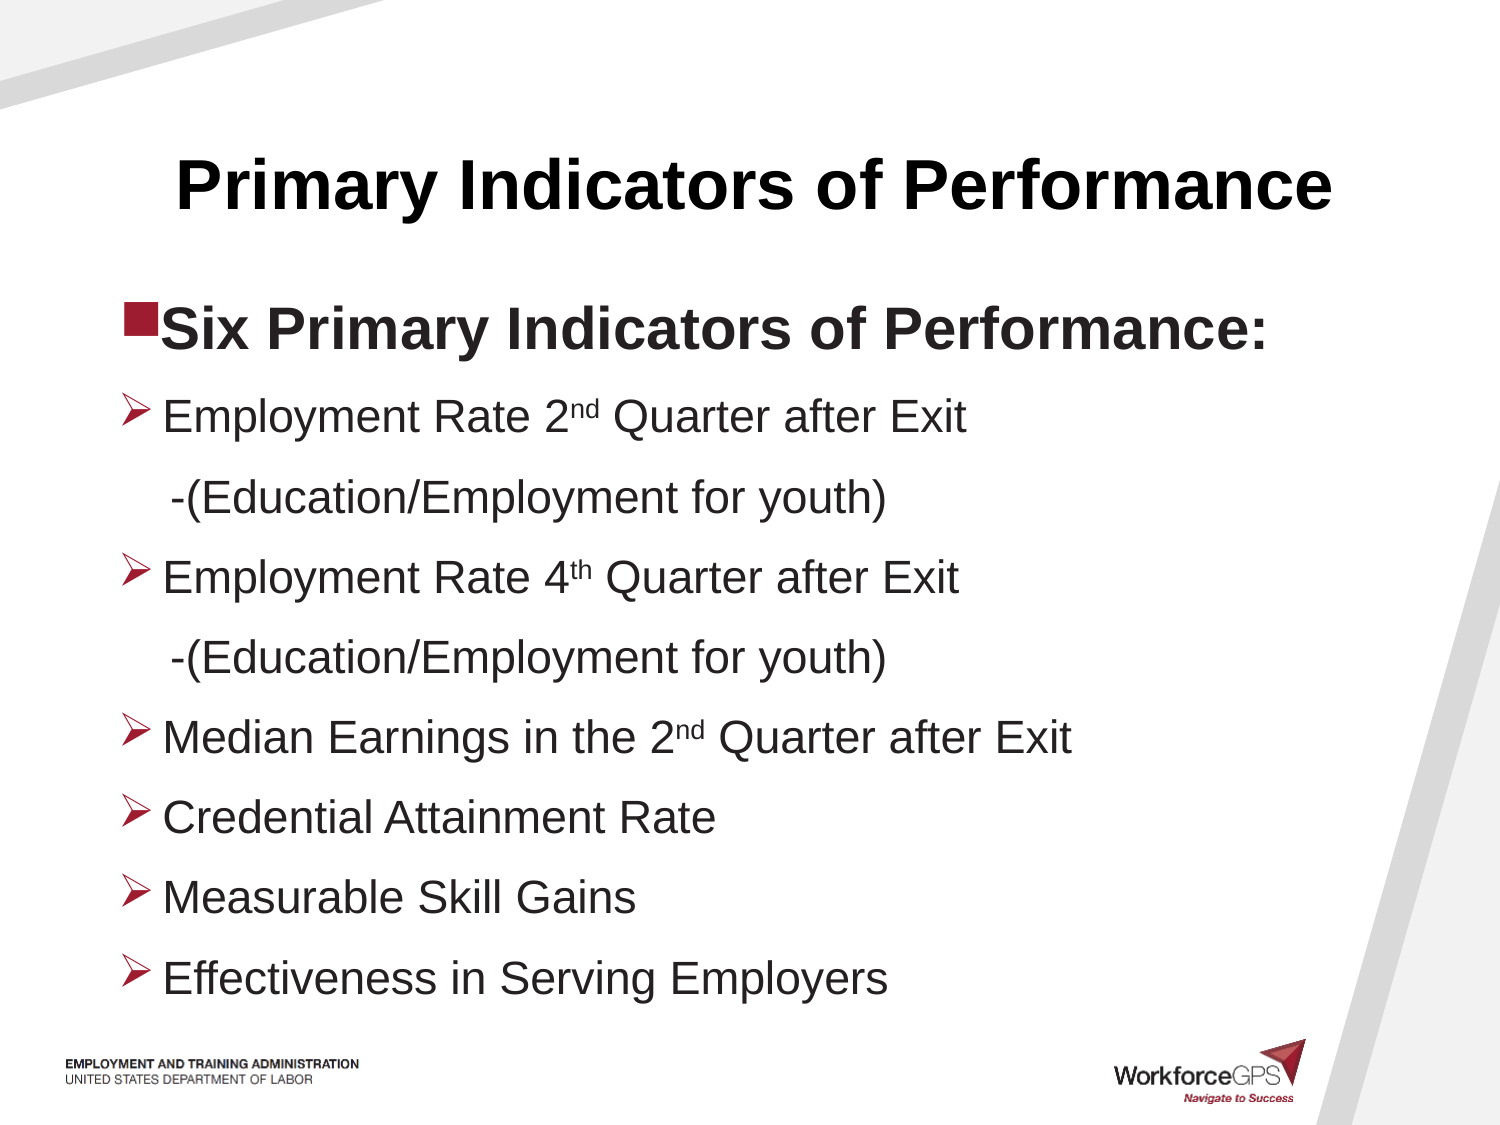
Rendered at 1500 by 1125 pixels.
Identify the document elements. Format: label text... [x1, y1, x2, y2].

list Six Primary Indicators of Performance: Employment Rate 2nd Quarter after Exit -(Education/Employment for youth) Employment Rate 4th Quarter after Exit -(Education/Employment for youth) Median Earnings in the 2nd Quarter after Exit Credential Attainment Rate Measurable Skill Gains Effectiveness in Serving Employers [103, 290, 1409, 1014]
title Primary Indicators of Performance [103, 59, 1409, 233]
picture [1112, 1038, 1308, 1105]
picture [59, 1053, 370, 1092]
